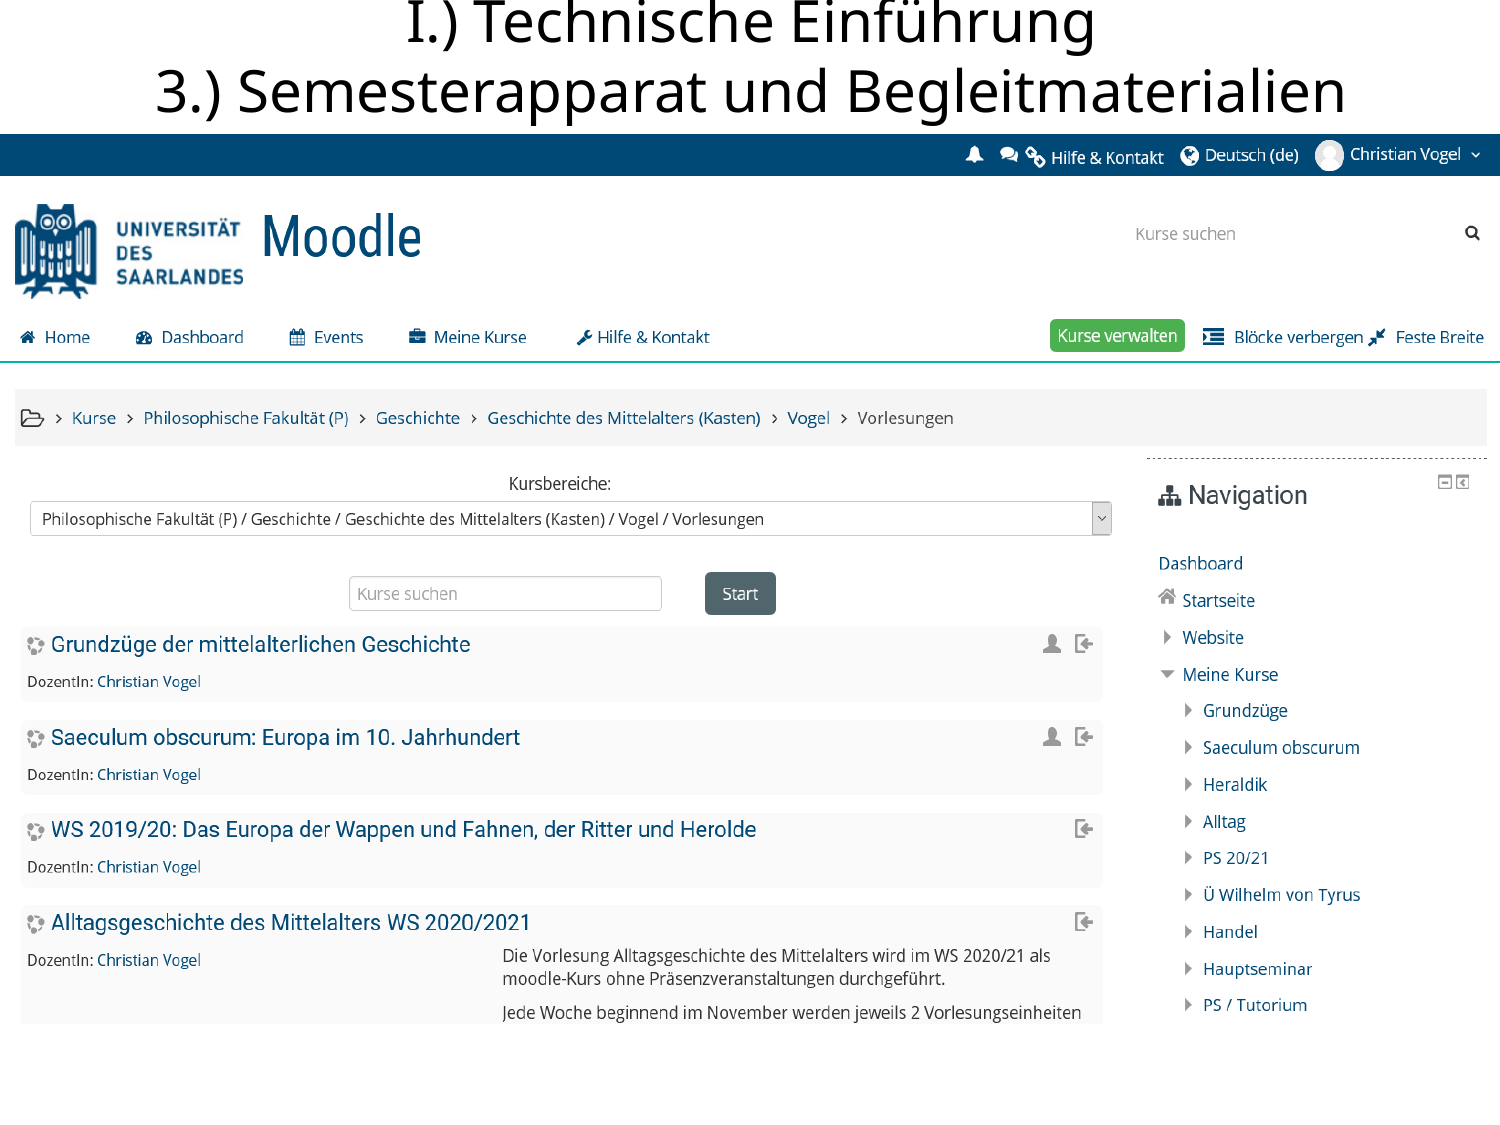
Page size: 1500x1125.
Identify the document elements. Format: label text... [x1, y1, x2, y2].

picture [0, 134, 1500, 1024]
title I.) Technische Einführung 3.) Semesterapparat und Begleitmaterialien [76, 0, 1427, 133]
